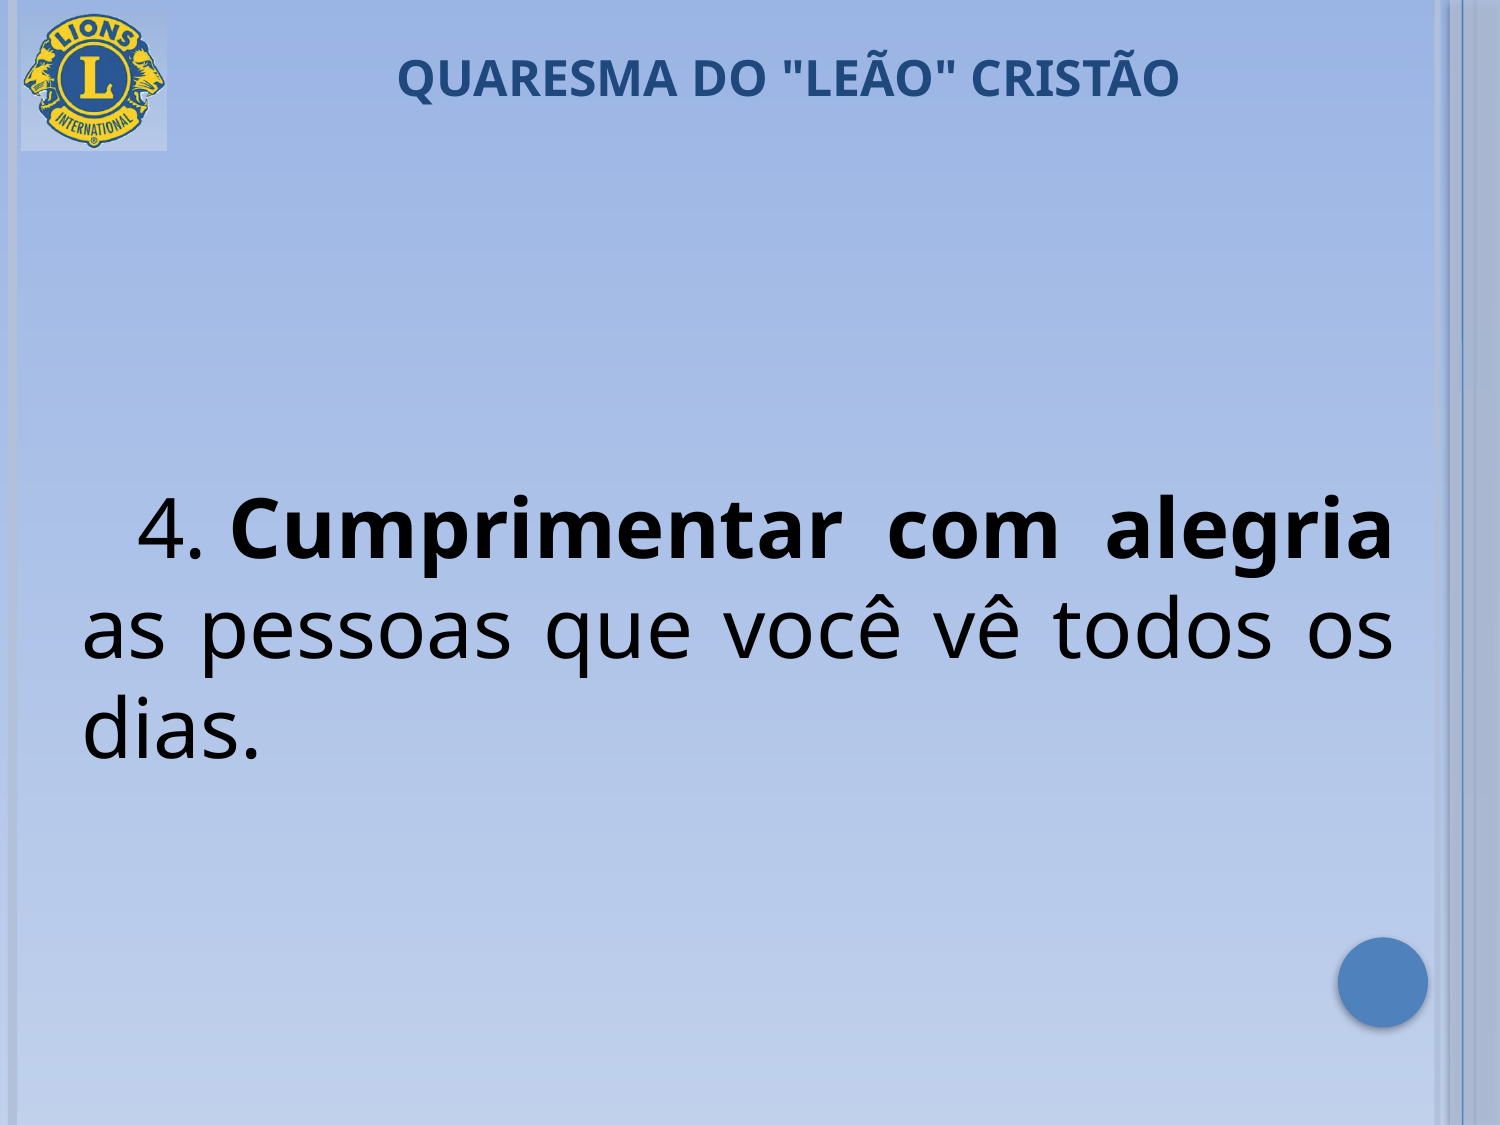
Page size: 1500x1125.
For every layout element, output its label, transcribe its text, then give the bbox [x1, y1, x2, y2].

list 4. Cumprimentar com alegria as pessoas que você vê todos os dias. [21, 468, 1412, 917]
picture [20, 11, 167, 152]
title QUARESMA DO "LEÃO" CRISTÃO [166, 0, 1412, 114]
